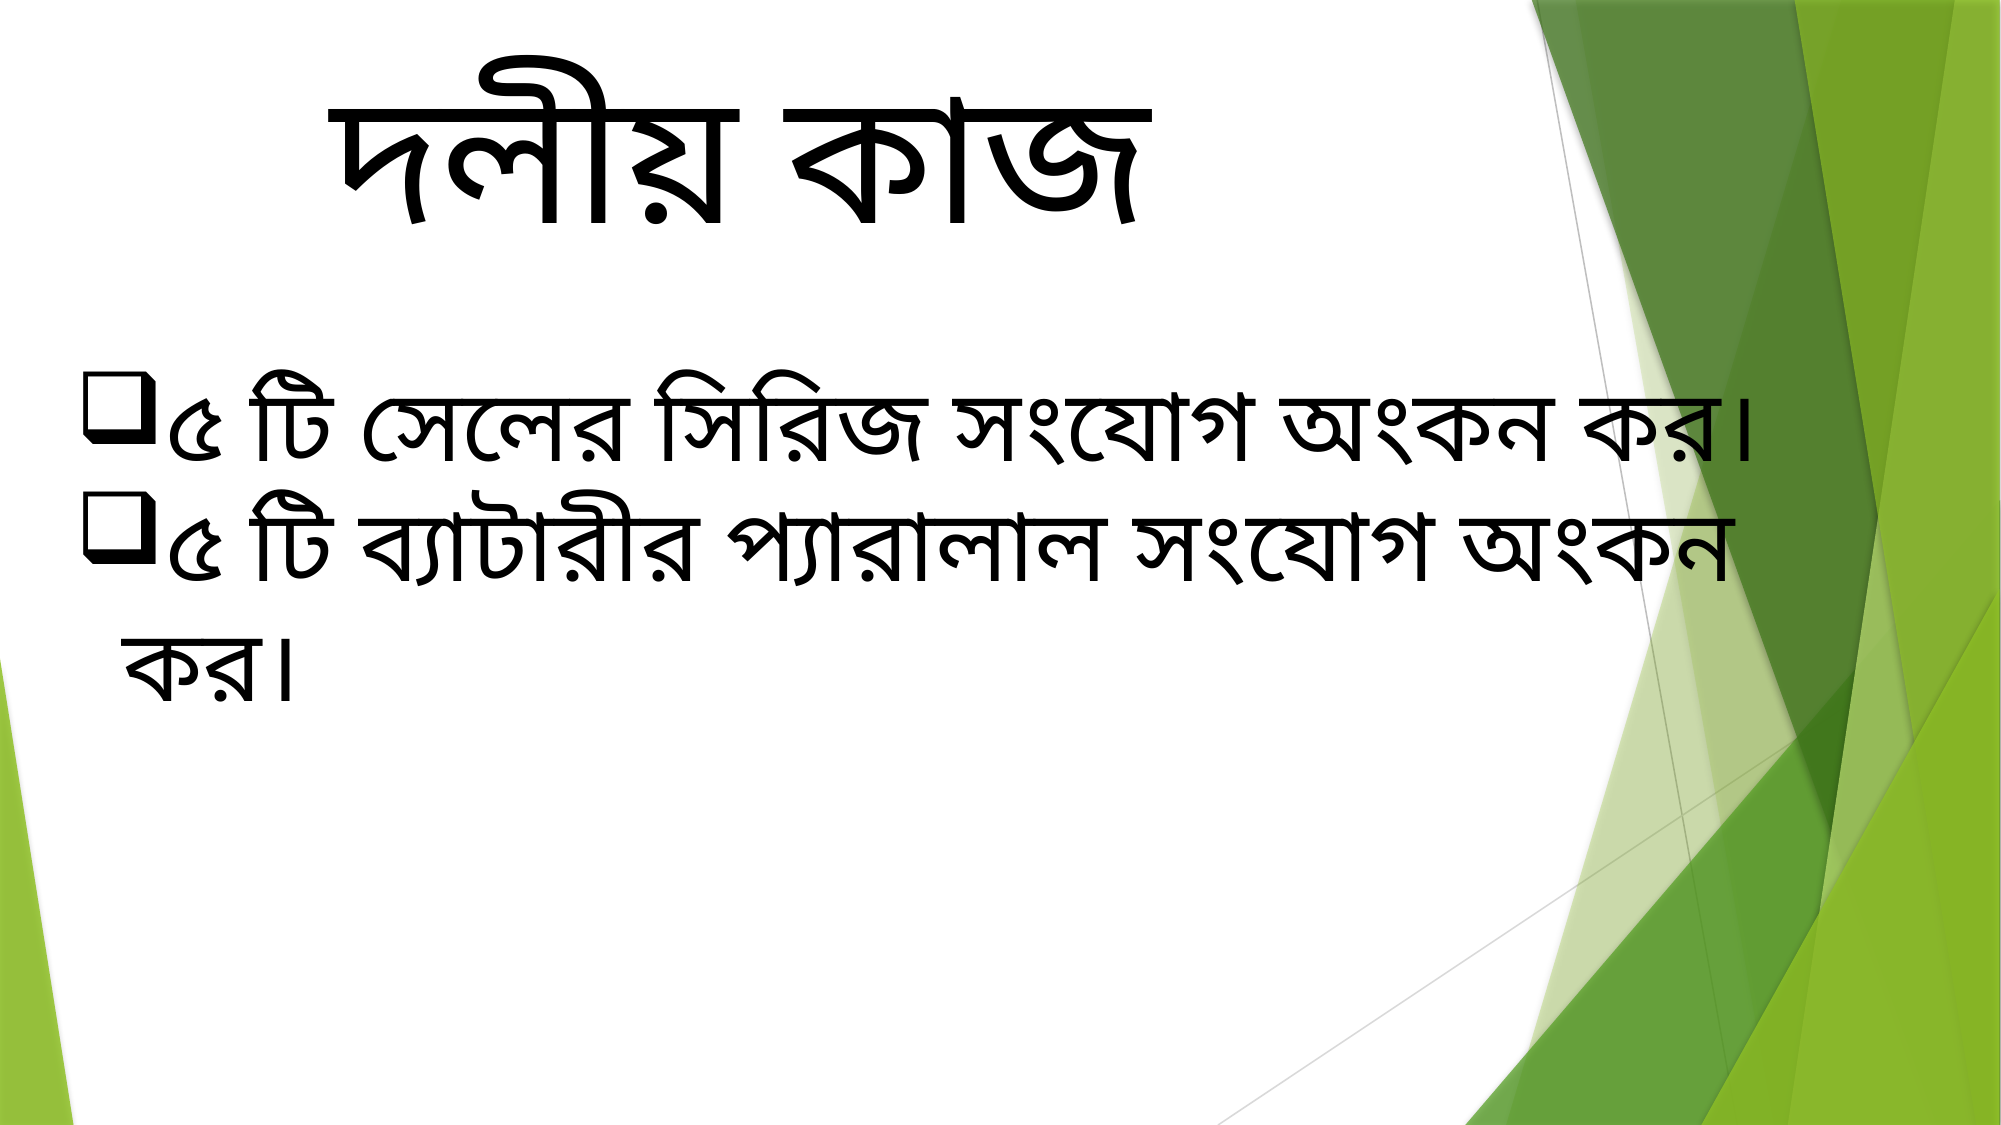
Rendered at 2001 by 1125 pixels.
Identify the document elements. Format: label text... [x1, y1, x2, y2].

text_box ৫ টি সেলের সিরিজ সংযোগ অংকন কর। ৫ টি ব্যাটারীর প্যারালাল সংযোগ অংকন কর। [60, 353, 1818, 774]
text_box দলীয় কাজ [315, 32, 1166, 268]
